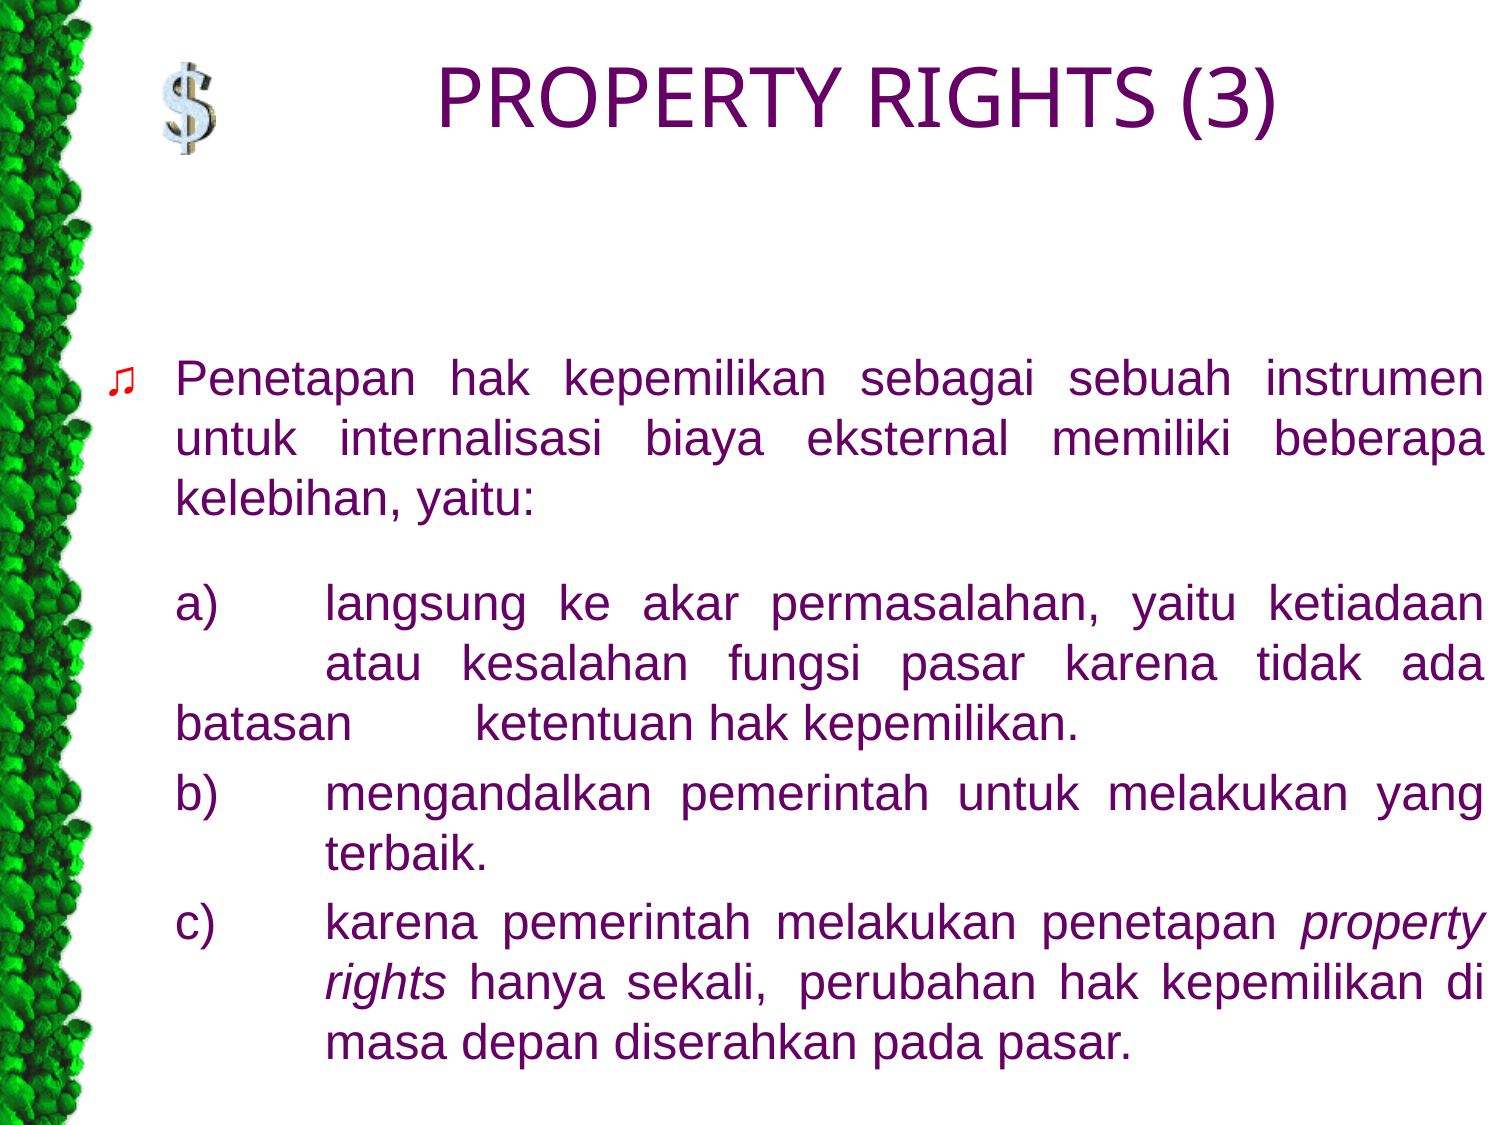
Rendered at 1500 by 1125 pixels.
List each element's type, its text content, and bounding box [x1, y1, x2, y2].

subtitle ♫ Penetapan hak kepemilikan sebagai sebuah instrumen untuk internalisasi biaya eksternal memiliki beberapa kelebihan, yaitu: a) langsung ke akar permasalahan, yaitu ketiadaan atau kesalahan fungsi pasar karena tidak ada batasan ketentuan hak kepemilikan. b) mengandalkan pemerintah untuk melakukan yang terbaik. c) karena pemerintah melakukan penetapan property rights hanya sekali, perubahan hak kepemilikan di masa depan diserahkan pada pasar. [87, 337, 1500, 1125]
title PROPERTY RIGHTS (3) [212, 49, 1500, 138]
picture [0, 0, 1500, 1125]
